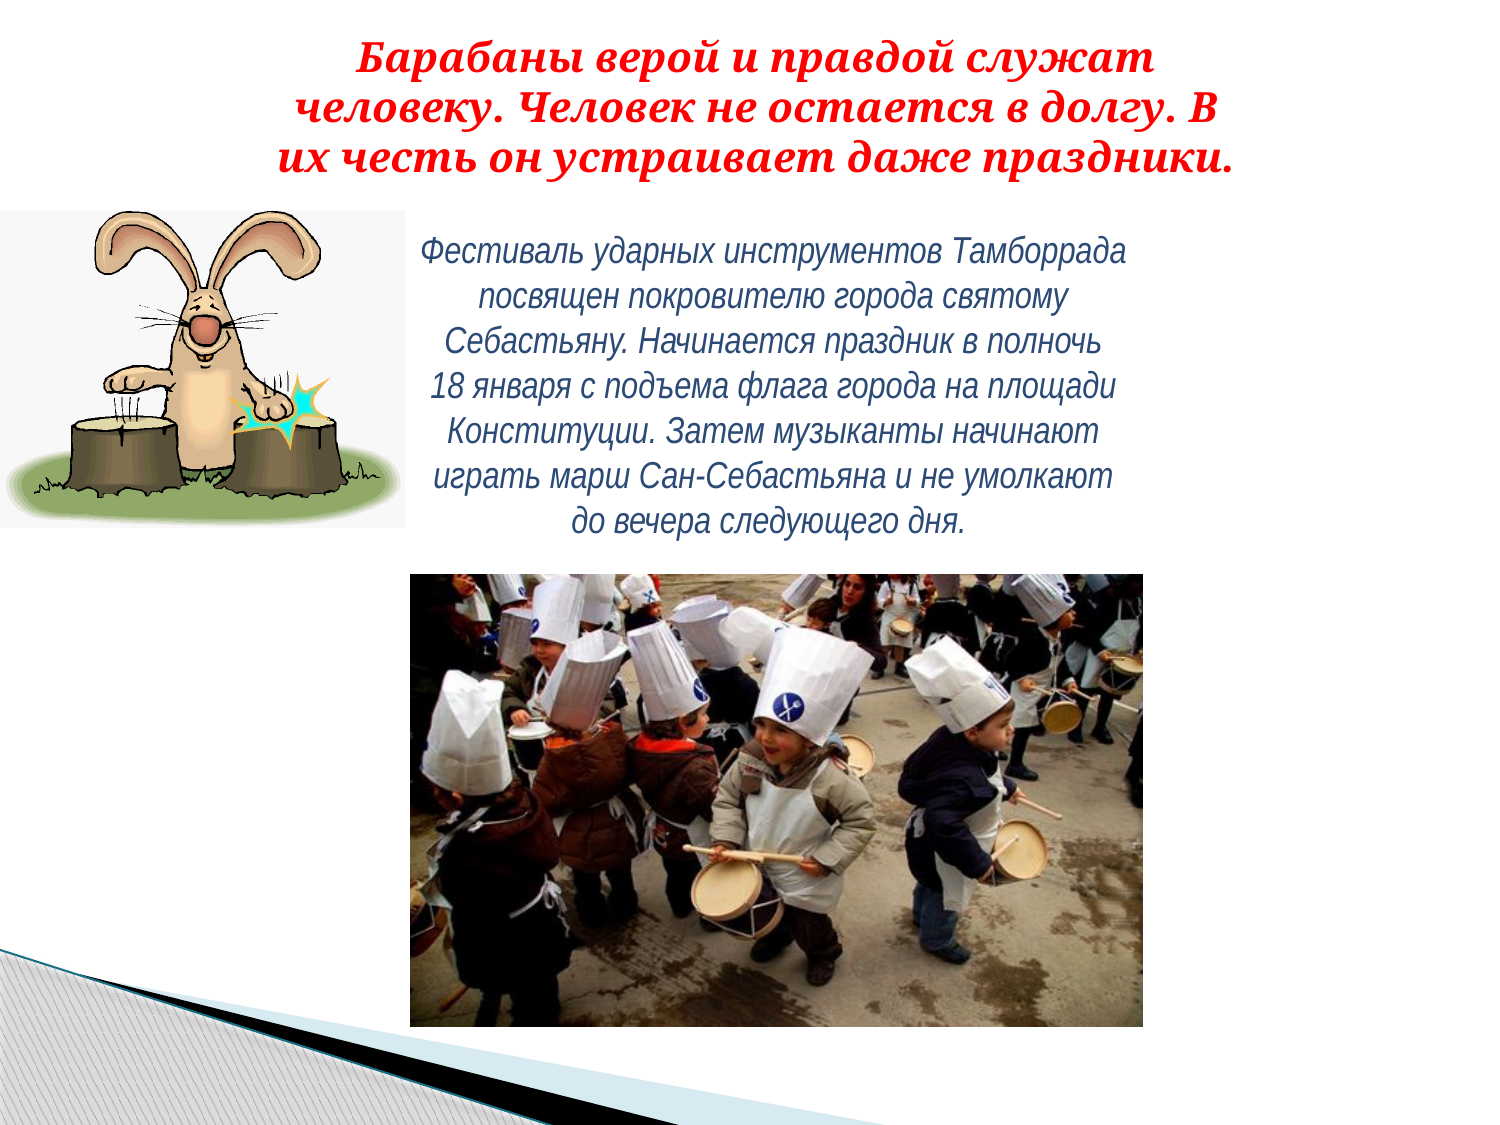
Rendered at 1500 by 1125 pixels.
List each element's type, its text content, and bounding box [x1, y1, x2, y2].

picture [409, 573, 1143, 1027]
text_box Барабаны верой и правдой служат человеку. Человек не остается в долгу. В их честь он устраивает даже праздники. [257, 23, 1254, 189]
picture [0, 210, 405, 528]
text_box Фестиваль ударных инструментов Тамборрада посвящен покровителю города святому Себастьяну. Начинается праздник в полночь 18 января с подъема флага города на площади Конституции. Затем музыканты начинают играть марш Сан-Себастьяна и не умолкают до вечера следующего дня. [398, 189, 1149, 549]
